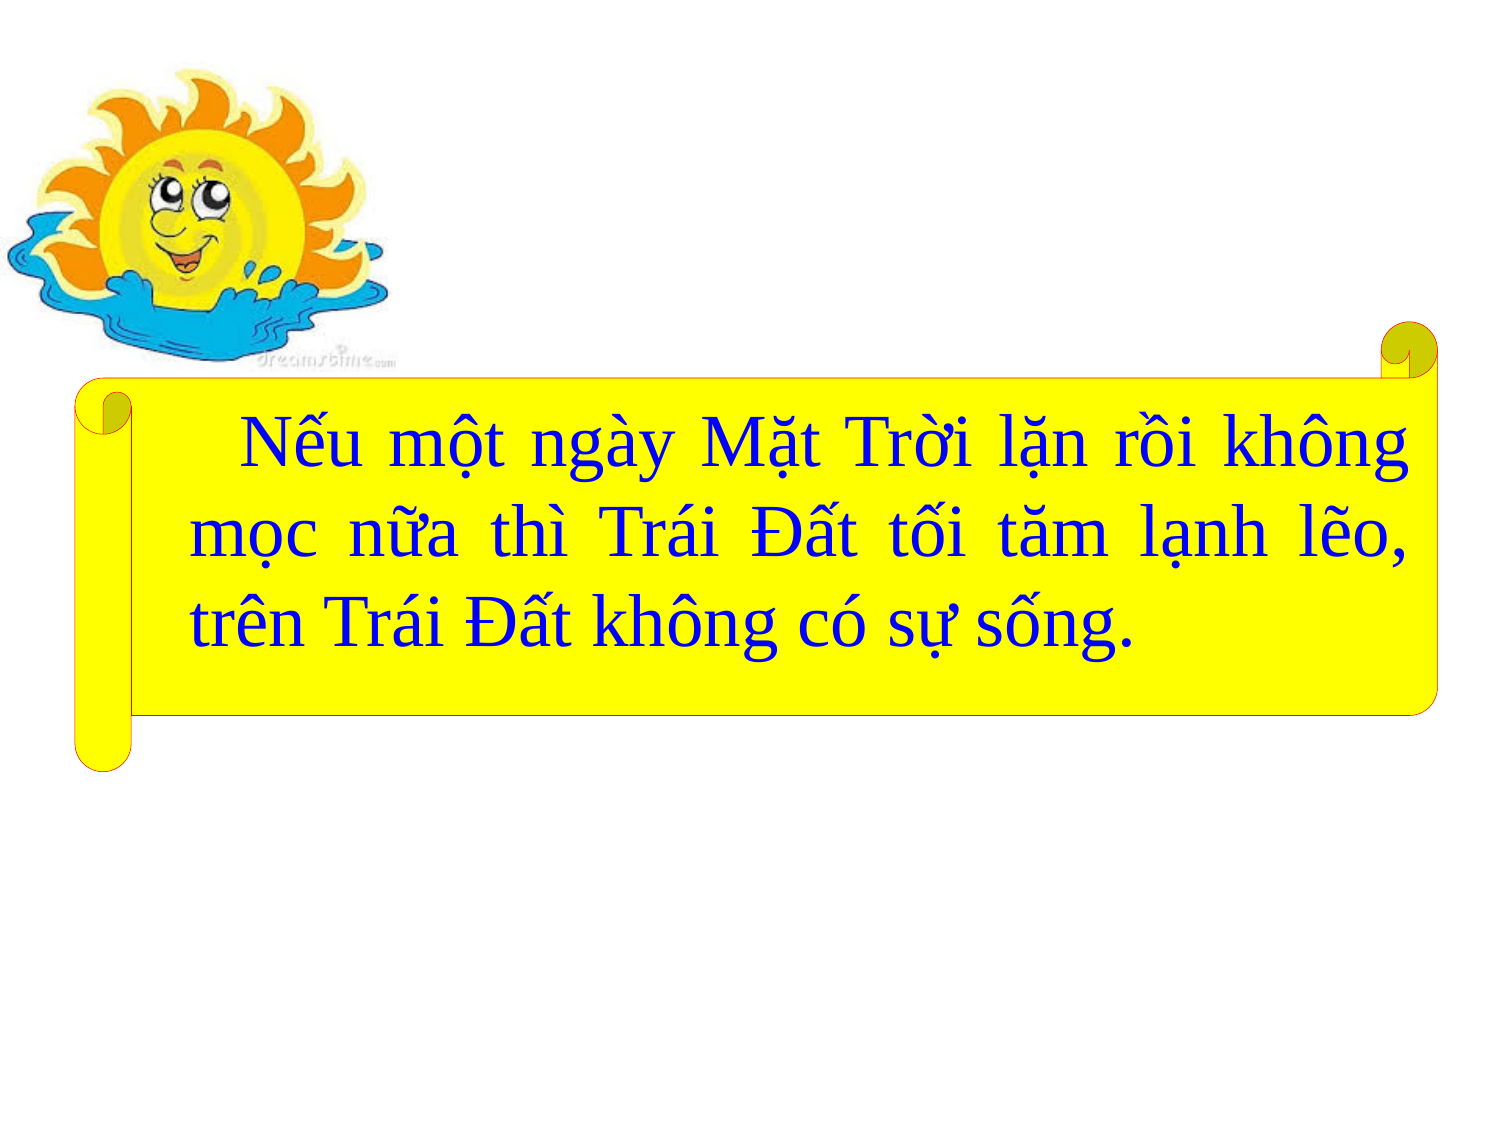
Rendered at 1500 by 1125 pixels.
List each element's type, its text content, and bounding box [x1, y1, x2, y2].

text_box [72, 319, 1440, 774]
picture [0, 62, 399, 373]
text_box Nếu một ngày Mặt Trời lặn rồi không mọc nữa thì Trái Đất tối tăm lạnh lẽo, trên Trái Đất không có sự sống. [174, 384, 1425, 669]
